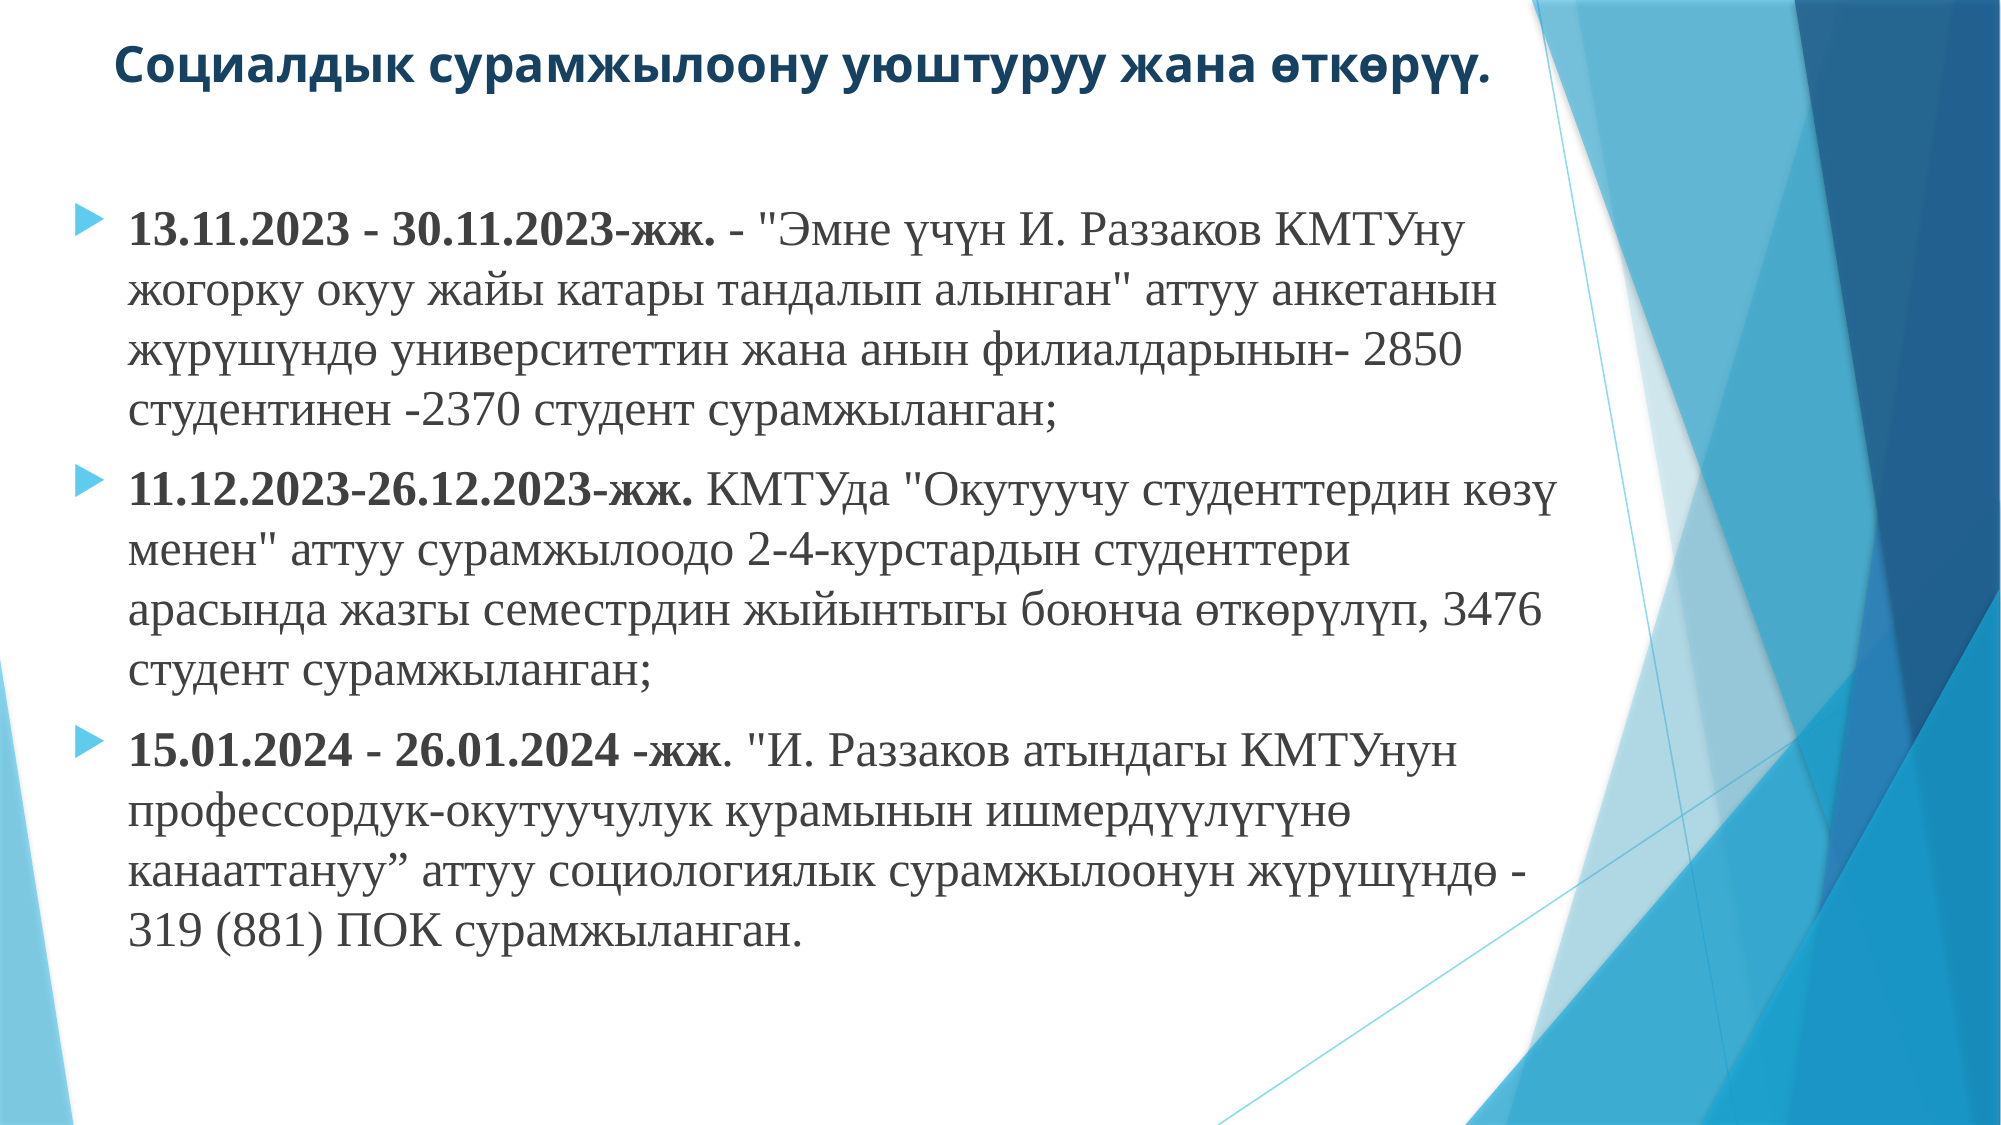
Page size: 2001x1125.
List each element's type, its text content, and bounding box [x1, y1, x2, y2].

list 13.11.2023 - 30.11.2023-жж. - "Эмне үчүн И. Раззаков КМТУну жогорку окуу жайы катары тандалып алынган" аттуу анкетанын жүрүшүндө университеттин жана анын филиалдарынын- 2850 студентинен -2370 студент сурамжыланган; 11.12.2023-26.12.2023-жж. КМТУда "Окутуучу студенттердин көзү менен" аттуу сурамжылоодо 2-4-курстардын студенттери арасында жазгы семестрдин жыйынтыгы боюнча өткөрүлүп, 3476 студент сурамжыланган; 15.01.2024 - 26.01.2024 -жж. "И. Раззаков атындагы КМТУнун профессордук-окутуучулук курамынын ишмердүүлүгүнө канааттануу” аттуу социологиялык сурамжылоонун жүрүшүндө -319 (881) ПОК сурамжыланган. [56, 187, 1573, 879]
title Социалдык сурамжылоону уюштуруу жана өткөрүү. [98, 24, 1839, 130]
